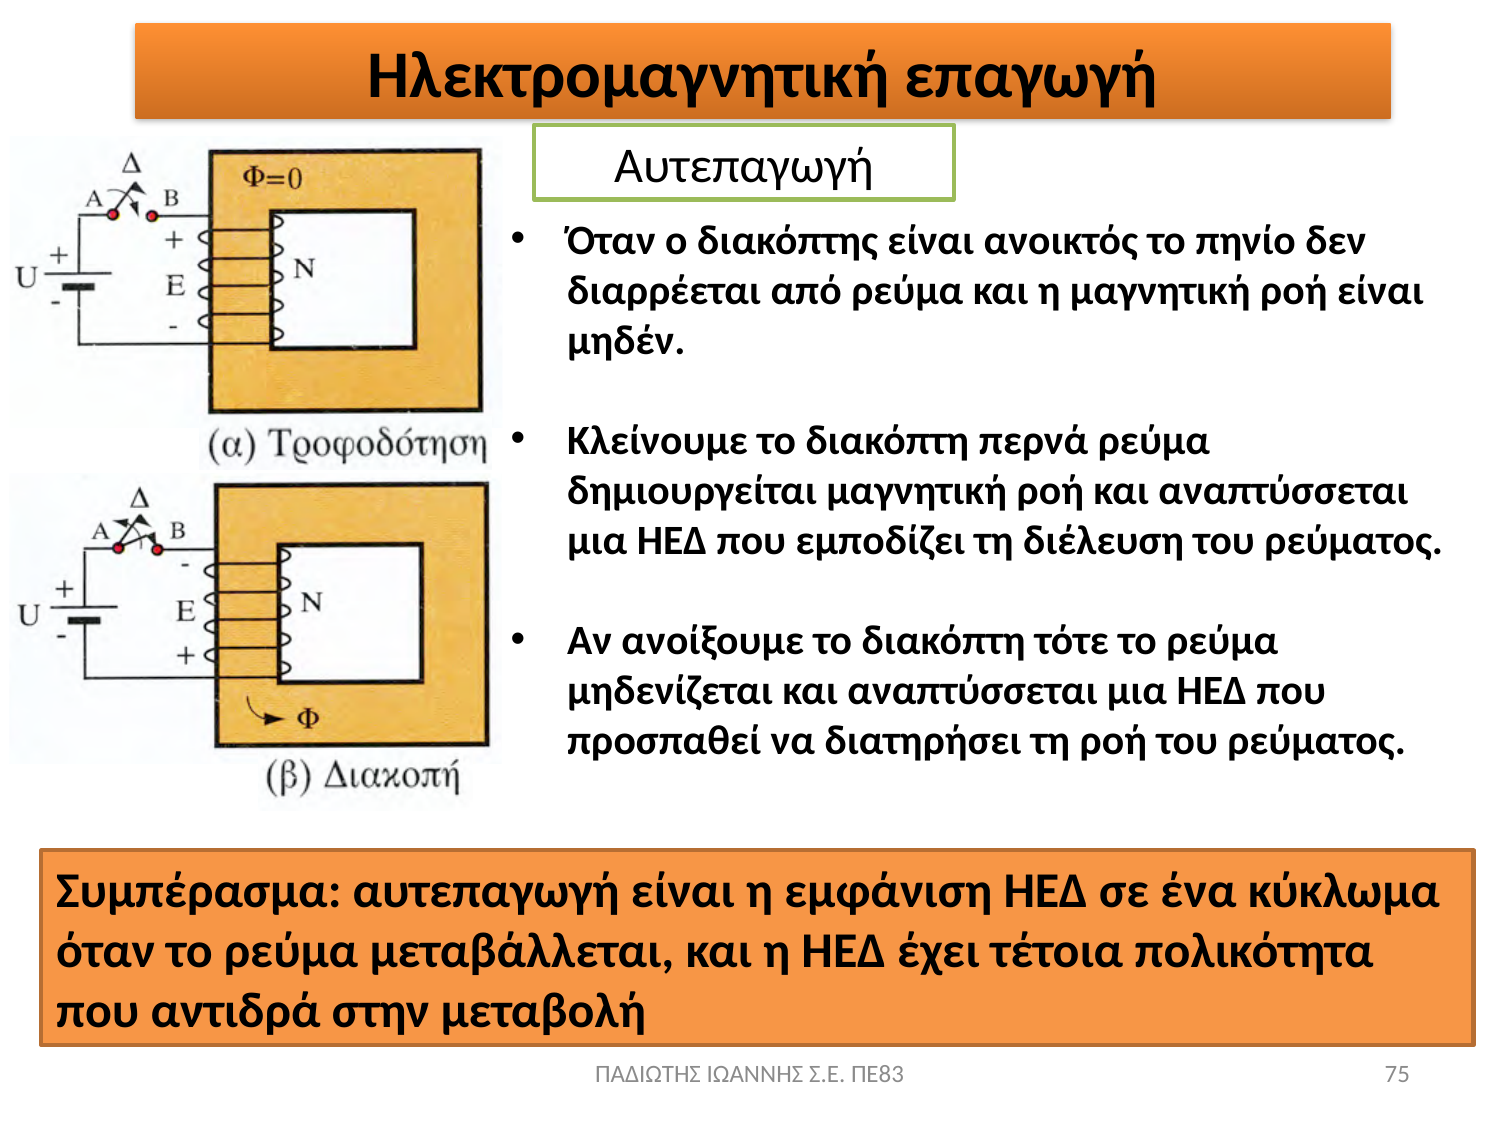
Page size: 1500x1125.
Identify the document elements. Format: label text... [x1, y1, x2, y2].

text_box Συμπέρασμα: αυτεπαγωγή είναι η εμφάνιση ΗΕΔ σε ένα κύκλωμα όταν το ρεύμα μεταβάλλεται, και η ΗΕΔ έχει τέτοια πολικότητα που αντιδρά στην μεταβολή [39, 848, 1476, 1047]
slide_number 75 [1074, 1047, 1425, 1103]
picture [9, 136, 503, 470]
text_box Όταν ο διακόπτης είναι ανοικτός το πηνίο δεν διαρρέεται από ρεύμα και η μαγνητική ροή είναι μηδέν. Κλείνουμε το διακόπτη περνά ρεύμα δημιουργείται μαγνητική ροή και αναπτύσσεται μια ΗΕΔ που εμποδίζει τη διέλευση του ρεύματος. Αν ανοίξουμε το διακόπτη τότε το ρεύμα μηδενίζεται και αναπτύσσεται μια ΗΕΔ που προσπαθεί να διατηρήσει τη ροή του ρεύματος. [497, 205, 1474, 771]
picture [8, 472, 502, 811]
text_box Αυτεπαγωγή [532, 123, 956, 202]
footer ΠΑΔΙΩΤΗΣ ΙΩΑΝΝΗΣ Σ.Ε. ΠΕ83 [512, 1042, 988, 1103]
text_box Ηλεκτρομαγνητική επαγωγή [135, 23, 1391, 119]
